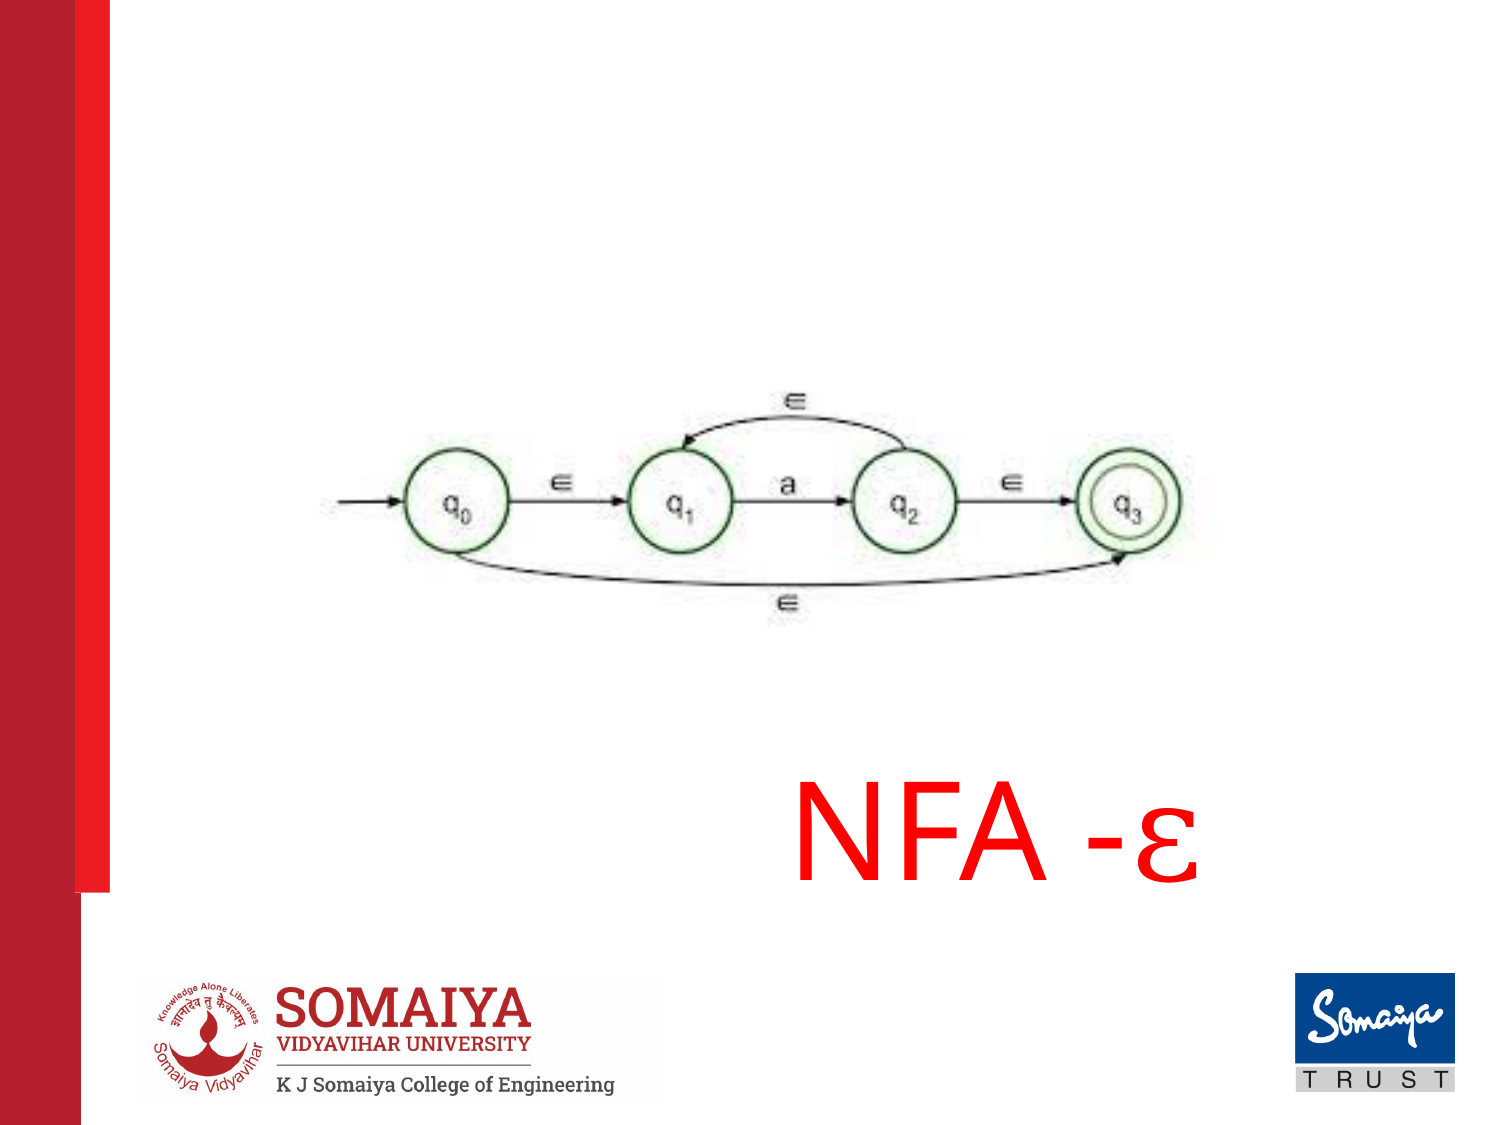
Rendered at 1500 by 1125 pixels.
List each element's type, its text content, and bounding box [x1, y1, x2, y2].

picture [1295, 972, 1455, 1092]
title NFA -ε [538, 729, 1455, 920]
picture [0, 0, 110, 1125]
picture [132, 972, 666, 1106]
picture [193, 349, 1376, 651]
